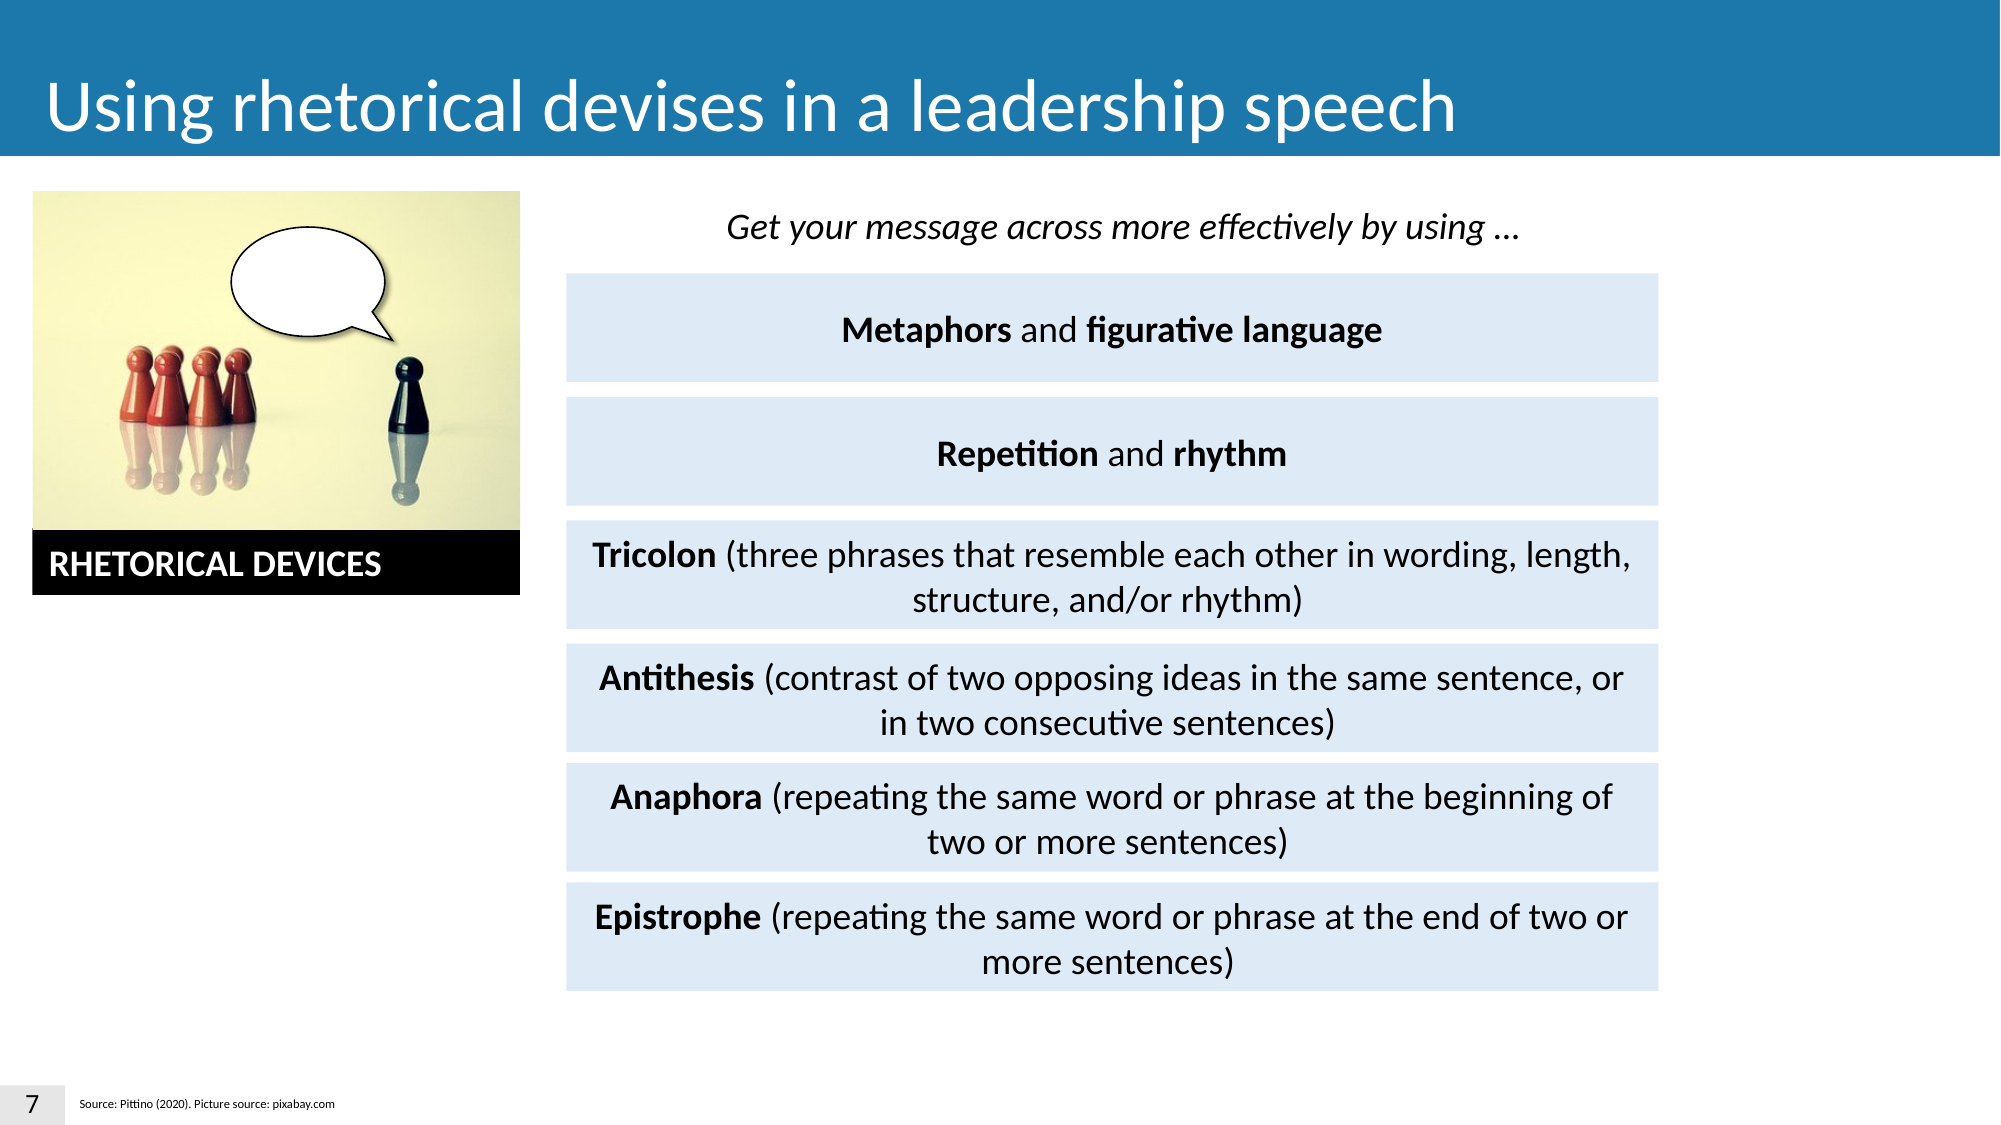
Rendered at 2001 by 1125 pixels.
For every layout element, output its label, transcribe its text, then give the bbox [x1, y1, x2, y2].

text_box Antithesis (contrast of two opposing ideas in the same sentence, or in two consecutive sentences) [565, 643, 1659, 753]
text_box Tricolon (three phrases that resemble each other in wording, length, structure, and/or rhythm) [565, 519, 1659, 630]
text_box Repetition and rhythm [565, 396, 1659, 507]
text_box [0, 0, 2000, 157]
text_box [31, 527, 521, 596]
text_box 7 [0, 1084, 66, 1125]
text_box Epistrophe (repeating the same word or phrase at the end of two or more sentences) [565, 881, 1659, 992]
text_box Metaphors and figurative language [565, 272, 1659, 383]
text_box RHETORICAL DEVICES [34, 531, 398, 591]
text_box Get your message across more effectively by using … [711, 194, 1536, 255]
picture [32, 190, 521, 530]
text_box Anaphora (repeating the same word or phrase at the beginning of two or more sentences) [565, 762, 1659, 873]
text_box Source: Pittino (2020). Picture source: pixabay.com [64, 1088, 351, 1118]
text_box Using rhetorical devises in a leadership speech [30, 48, 1475, 154]
